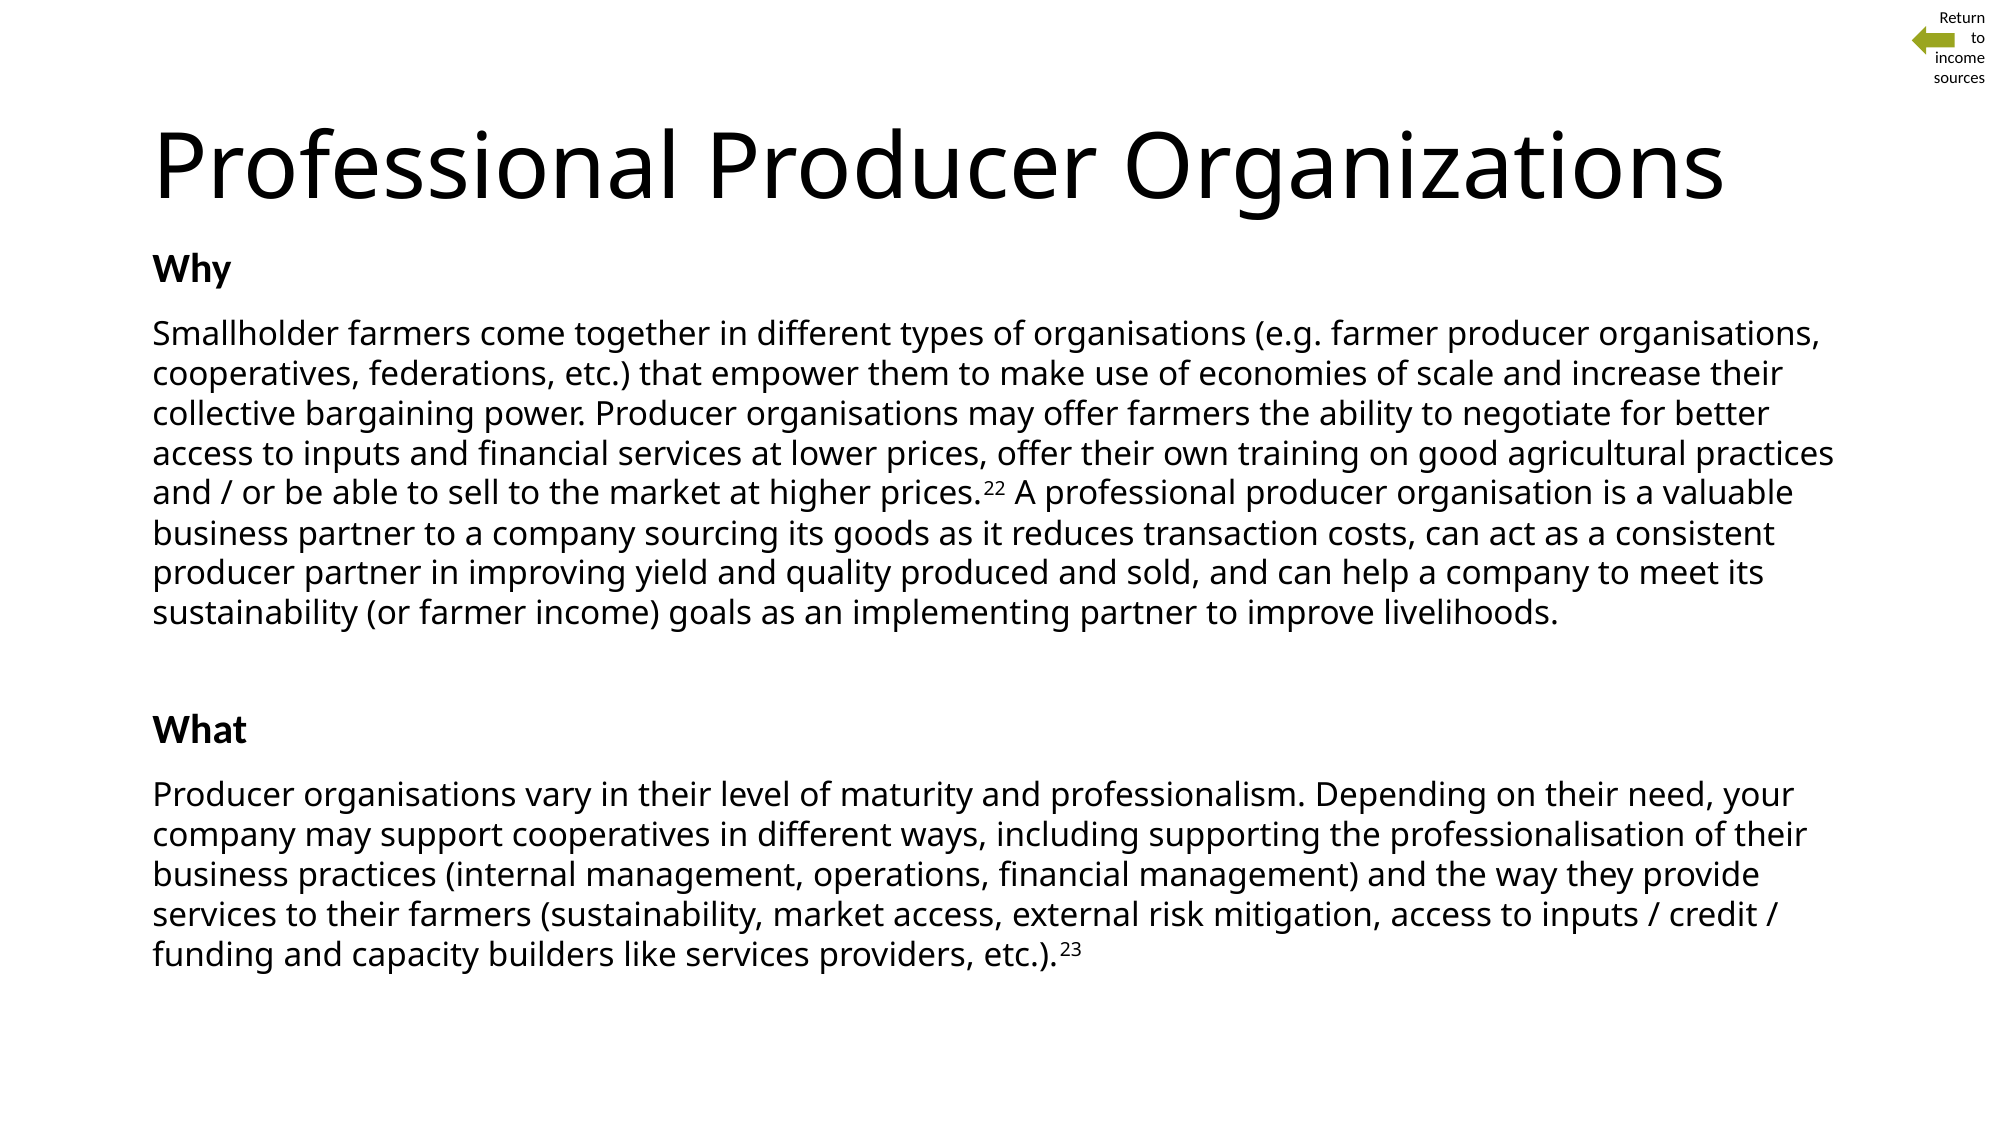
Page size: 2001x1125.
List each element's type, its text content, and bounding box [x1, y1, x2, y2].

text_box Return to income sources [1890, 0, 2000, 95]
title Professional Producer Organizations [137, 59, 1863, 233]
list Why Smallholder farmers come together in different types of organisations (e.g. farmer producer organisations, cooperatives, federations, etc.) that empower them to make use of economies of scale and increase their collective bargaining power. Producer organisations may offer farmers the ability to negotiate for better access to inputs and financial services at lower prices, offer their own training on good agricultural practices and / or be able to sell to the market at higher prices.22 A professional producer organisation is a valuable business partner to a company sourcing its goods as it reduces transaction costs, can act as a consistent producer partner in improving yield and quality produced and sold, and can help a company to meet its sustainability (or farmer income) goals as an implementing partner to improve livelihoods. What Producer organisations vary in their level of maturity and professionalism. Depending on their need, your company may support cooperatives in different ways, including supporting the professionalisation of their business practices (internal management, operations, financial management) and the way they provide services to their farmers (sustainability, market access, external risk mitigation, access to inputs / credit / funding and capacity builders like services providers, etc.).23 [137, 233, 1863, 948]
text_box [1910, 23, 1956, 58]
